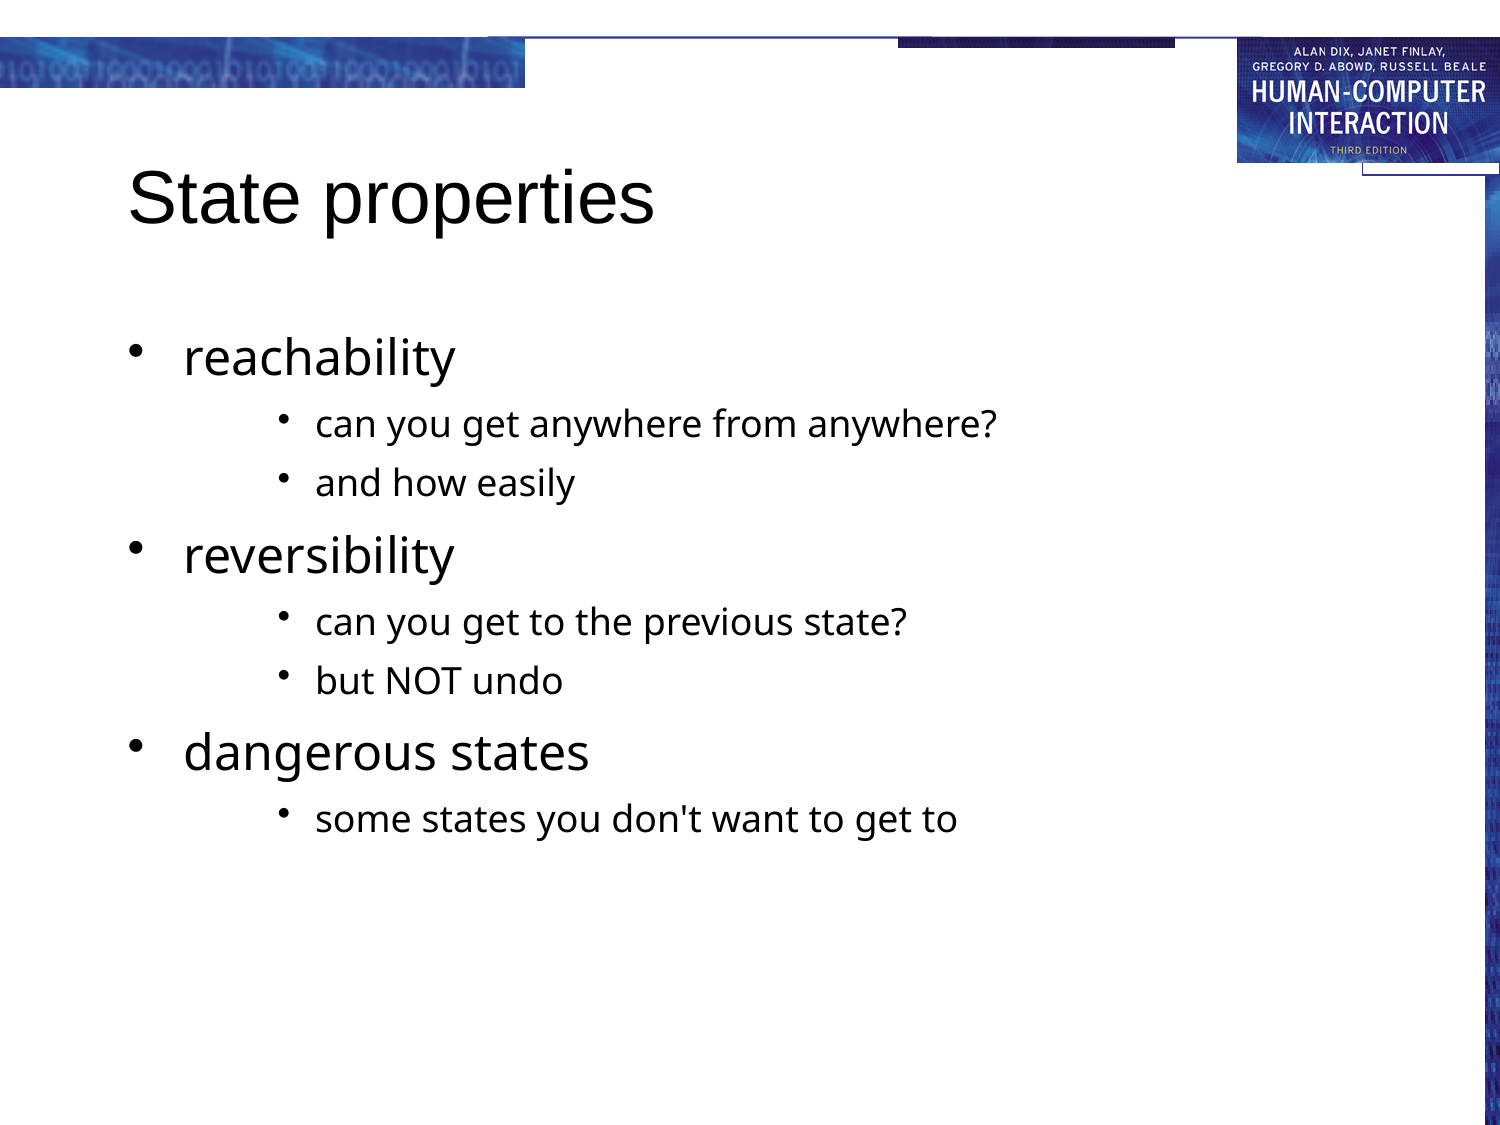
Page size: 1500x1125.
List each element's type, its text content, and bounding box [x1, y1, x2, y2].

picture [898, 37, 1175, 48]
picture [1237, 37, 1500, 163]
title State properties [112, 99, 1238, 288]
list reachability can you get anywhere from anywhere? and how easily reversibility can you get to the previous state? but NOT undo dangerous states some states you don't want to get to [112, 324, 1388, 1000]
picture [1485, 176, 1500, 1125]
picture [0, 37, 525, 88]
